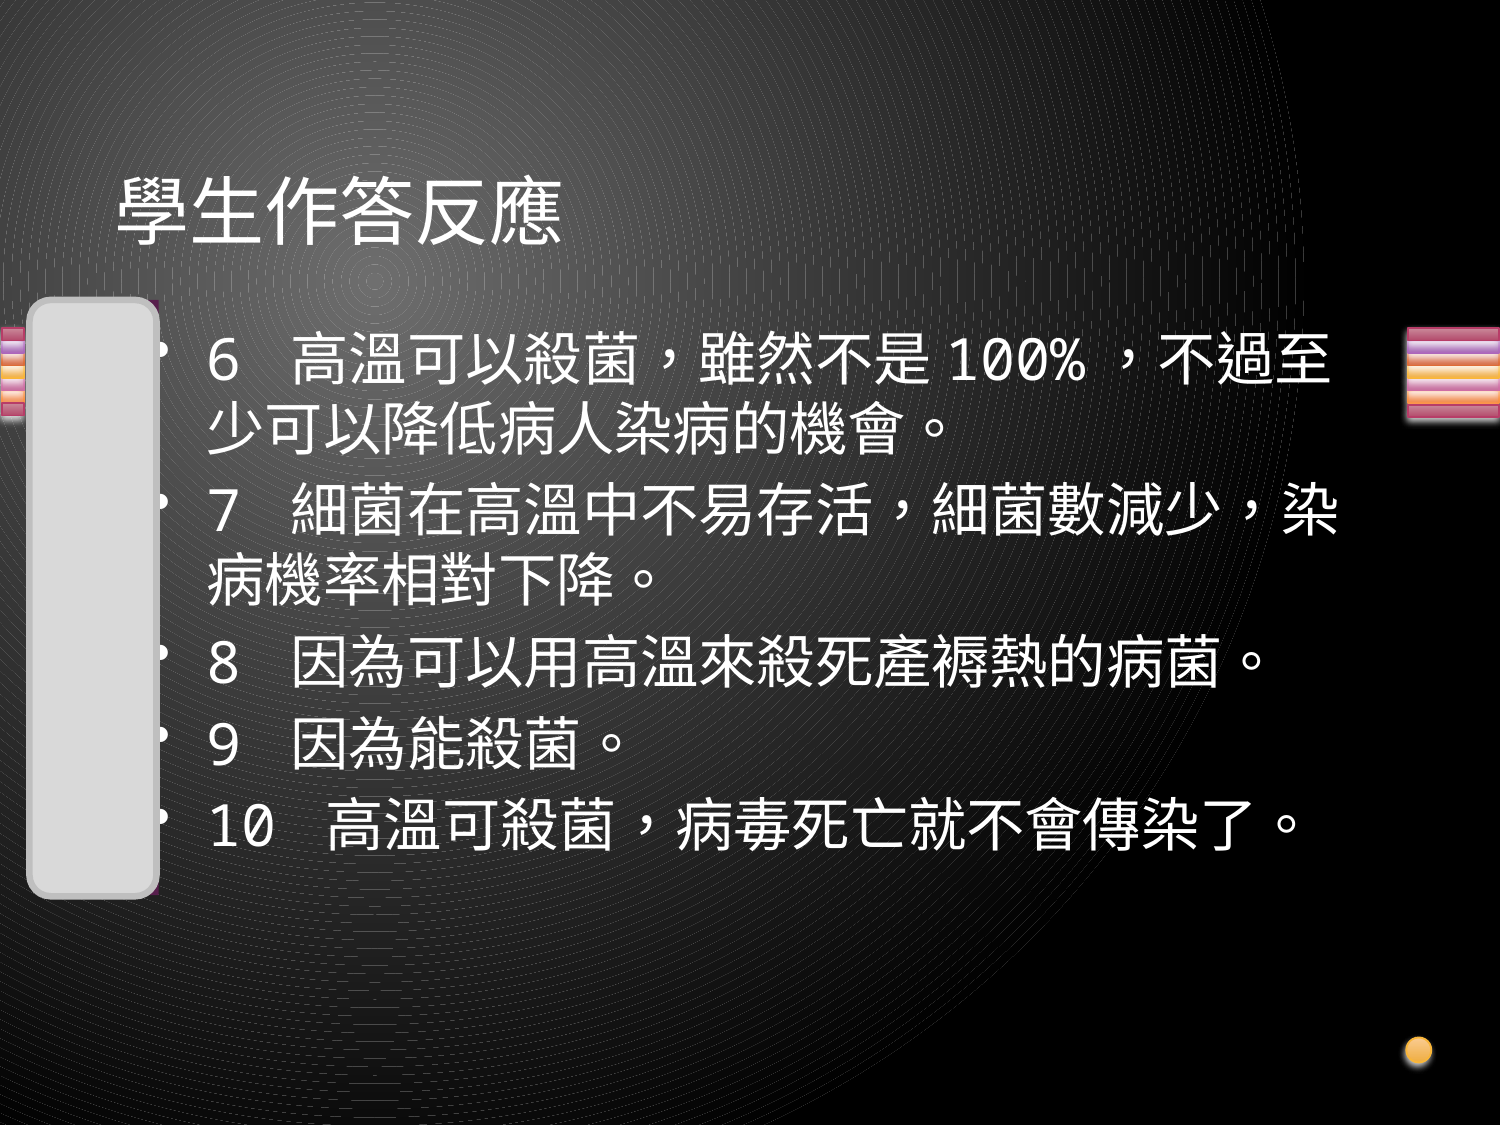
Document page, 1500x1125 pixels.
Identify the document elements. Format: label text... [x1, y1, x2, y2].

text_box [26, 296, 160, 900]
list 6 高溫可以殺菌，雖然不是100%，不過至少可以降低病人染病的機會。 7 細菌在高溫中不易存活，細菌數減少，染病機率相對下降。 8 因為可以用高溫來殺死產褥熱的病菌。 9 因為能殺菌。 10 高溫可殺菌，病毒死亡就不會傳染了。 [135, 314, 1376, 941]
text_box 11 [148, 299, 159, 312]
title 學生作答反應 [100, 113, 1363, 263]
text_box 11 [150, 884, 159, 896]
